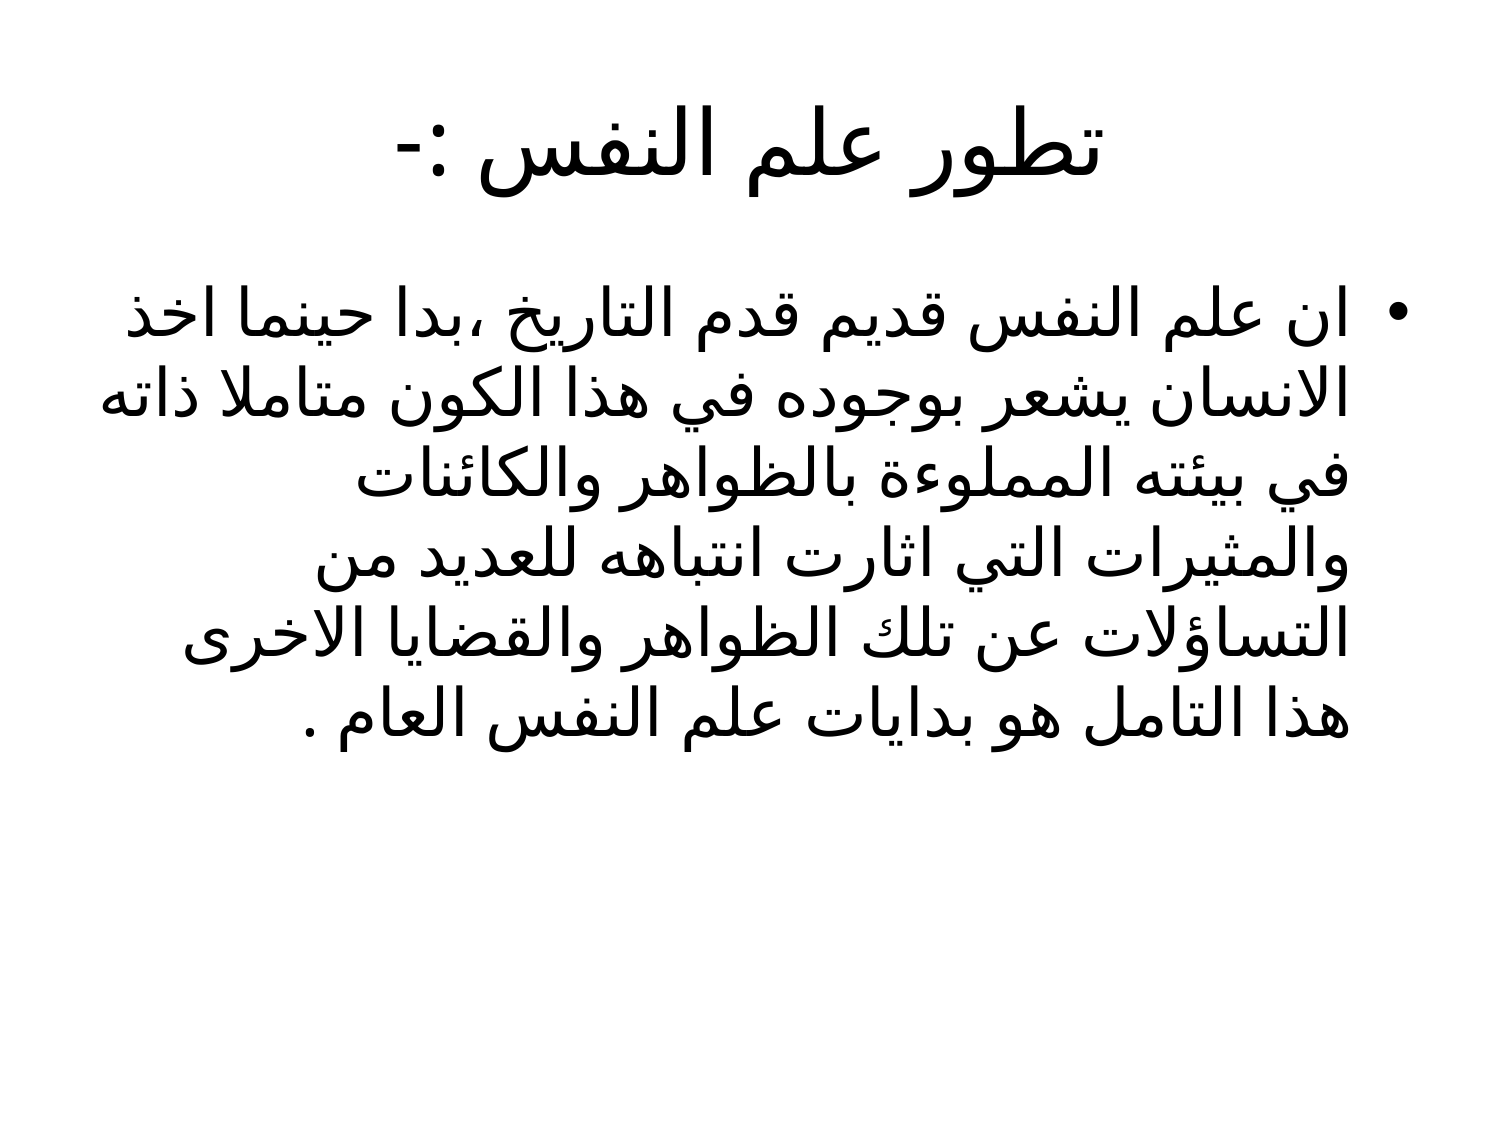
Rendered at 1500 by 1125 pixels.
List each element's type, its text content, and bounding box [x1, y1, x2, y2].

list ان علم النفس قديم قدم التاريخ ،بدا حينما اخذ الانسان يشعر بوجوده في هذا الكون متاملا ذاته في بيئته المملوءة بالظواهر والكائنات والمثيرات التي اثارت انتباهه للعديد من التساؤلات عن تلك الظواهر والقضايا الاخرى هذا التامل هو بدايات علم النفس العام . [75, 262, 1425, 1005]
title تطور علم النفس :- [75, 45, 1425, 233]
